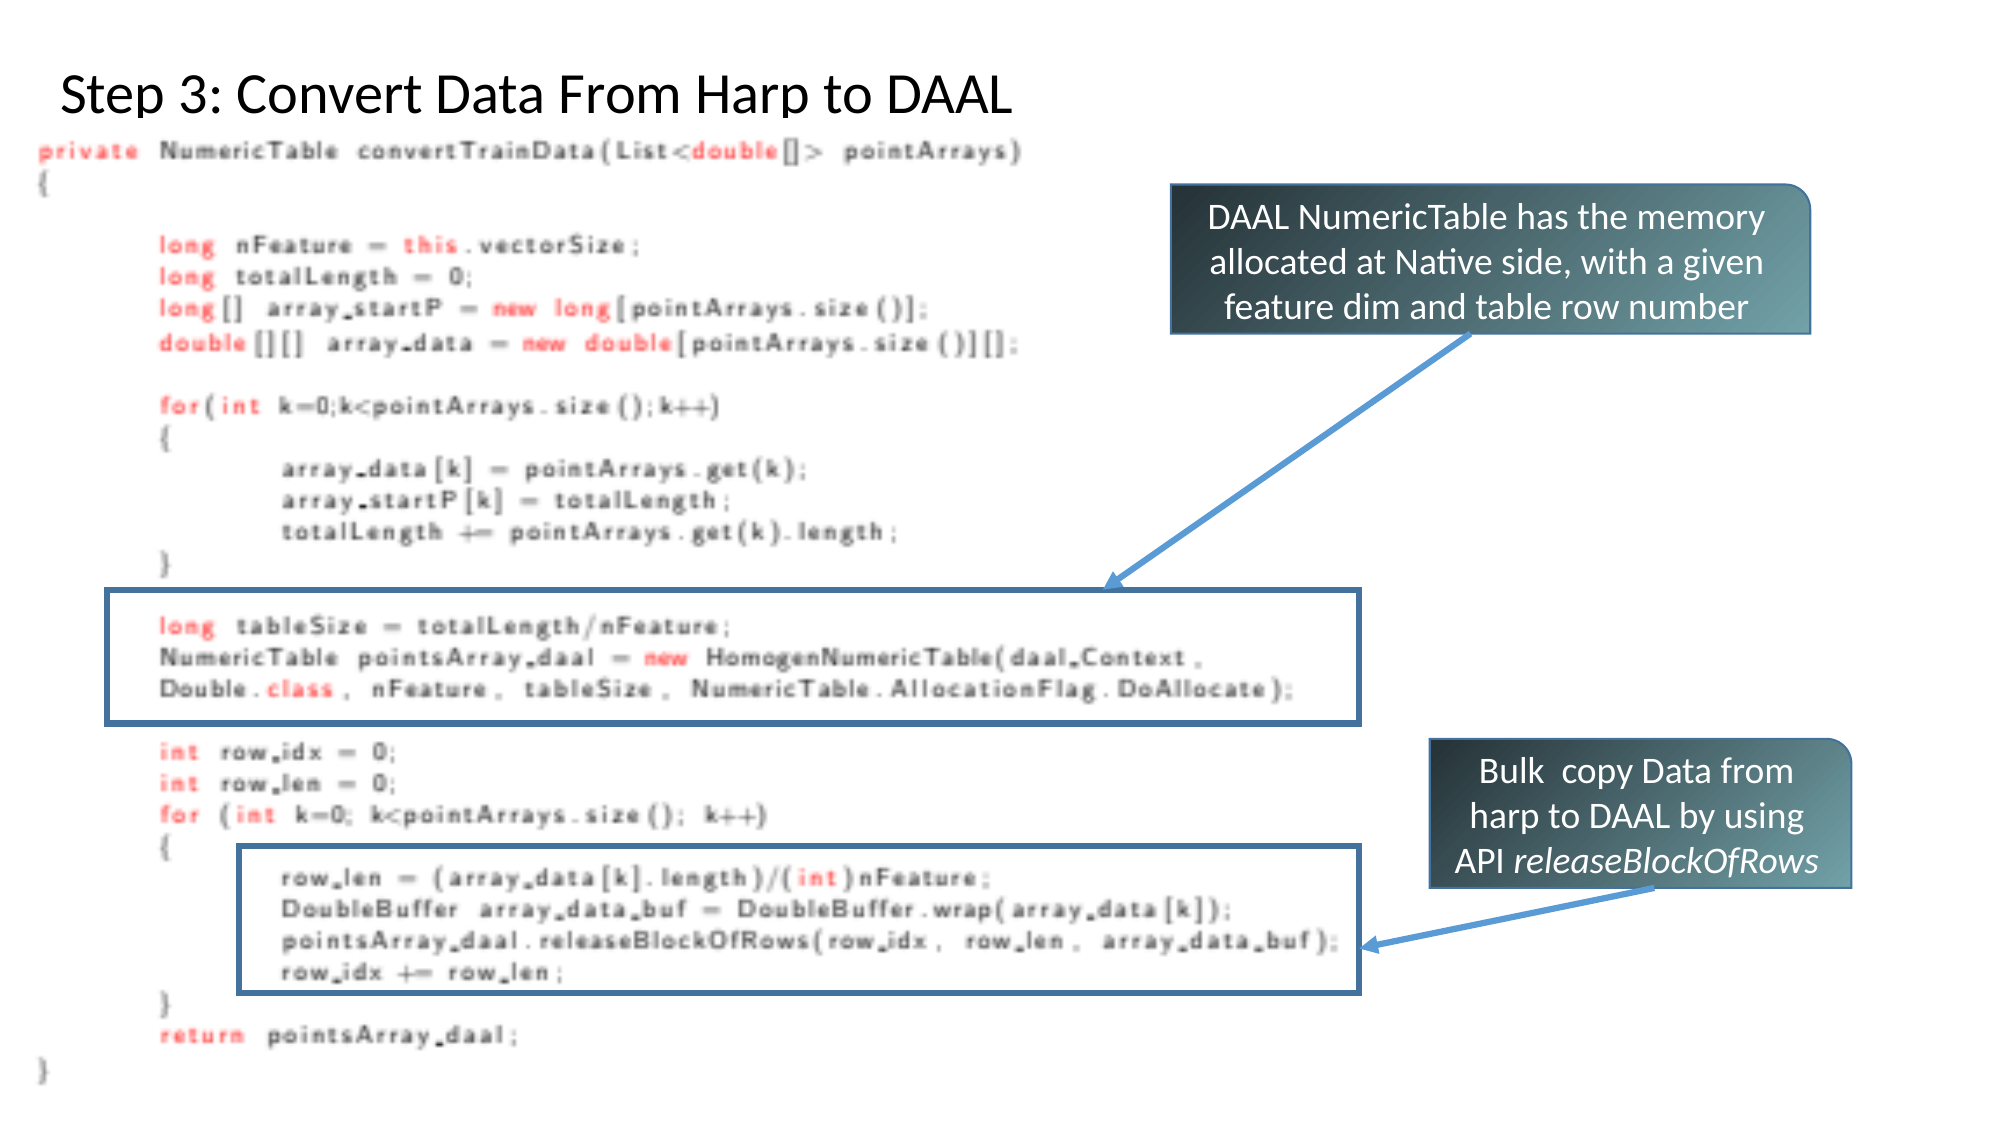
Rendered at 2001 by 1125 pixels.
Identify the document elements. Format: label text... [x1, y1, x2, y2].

picture [16, 118, 1360, 1100]
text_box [1102, 333, 1471, 590]
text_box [1359, 887, 1655, 949]
text_box DAAL NumericTable has the memory allocated at Native side, with a given feature dim and table row number [1360, 183, 1812, 335]
text_box Bulk copy Data from harp to DAAL by using API releaseBlockOfRows [1428, 737, 1853, 889]
text_box Step 3: Convert Data From Harp to DAAL [45, 47, 1103, 118]
